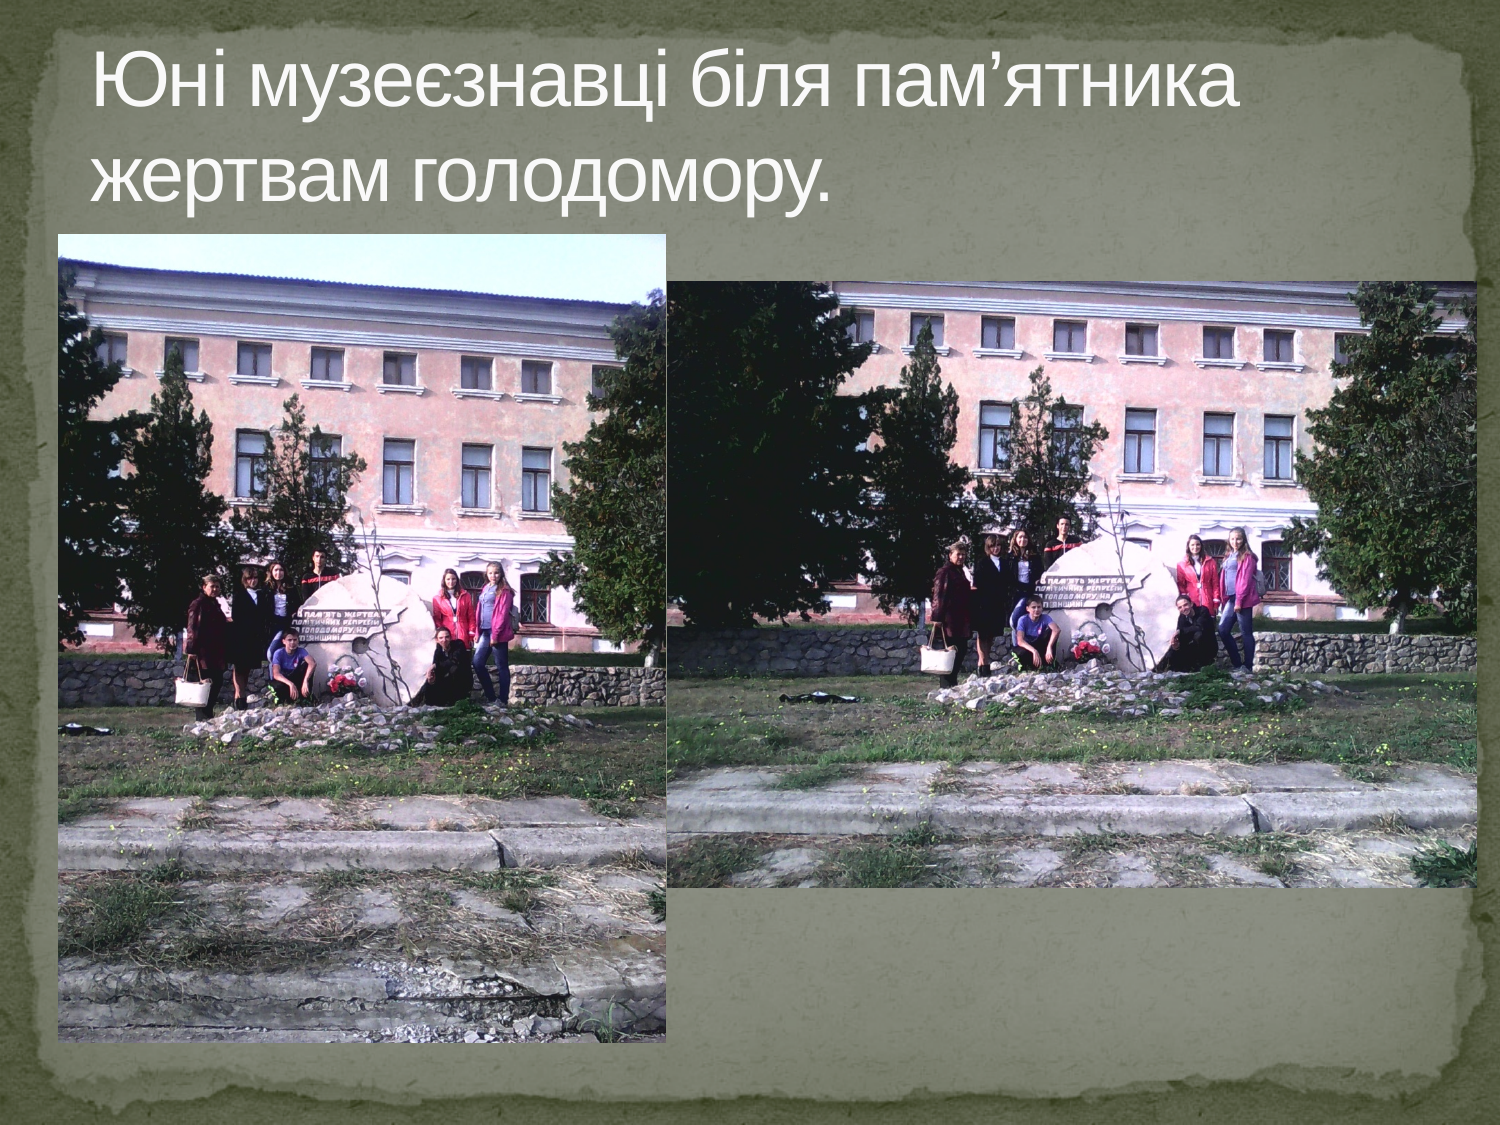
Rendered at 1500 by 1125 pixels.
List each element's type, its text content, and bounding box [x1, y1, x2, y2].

picture [58, 234, 666, 1043]
picture [667, 281, 1477, 888]
title Юні музеєзнавці біля пам’ятника жертвам голодомору. [74, 24, 1425, 225]
